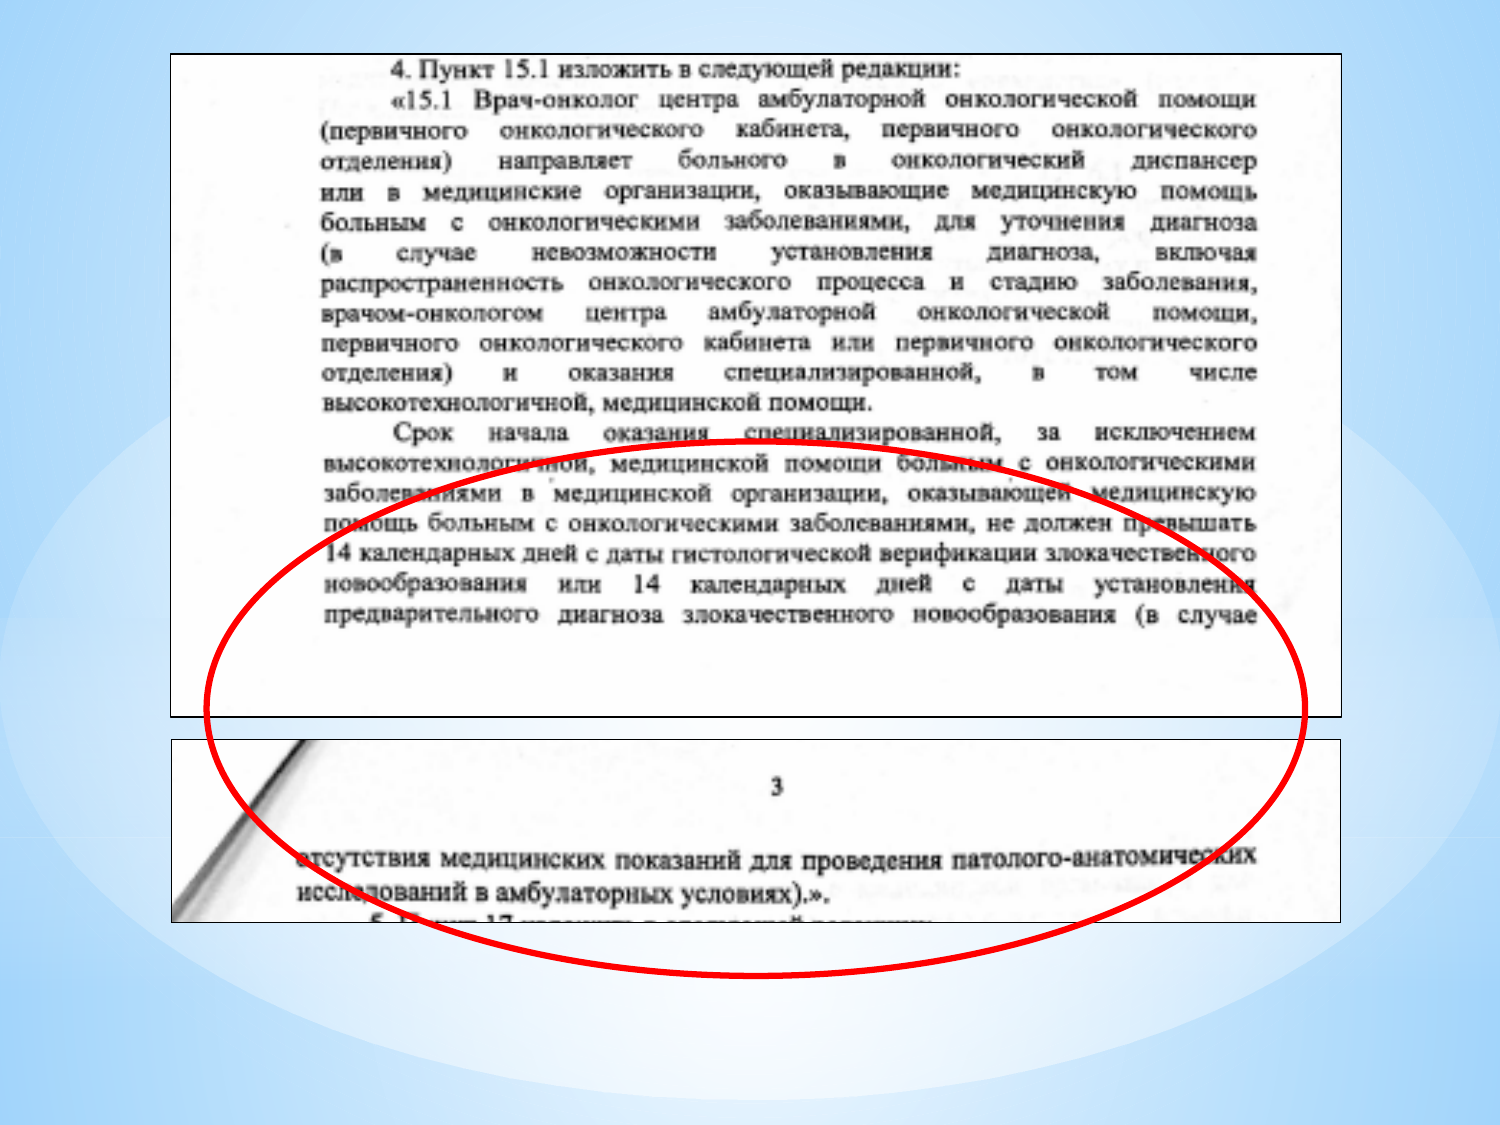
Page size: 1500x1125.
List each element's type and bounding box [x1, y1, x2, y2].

picture [170, 739, 1341, 923]
text_box [206, 727, 1306, 737]
picture [170, 54, 1341, 717]
text_box [446, 931, 1065, 978]
